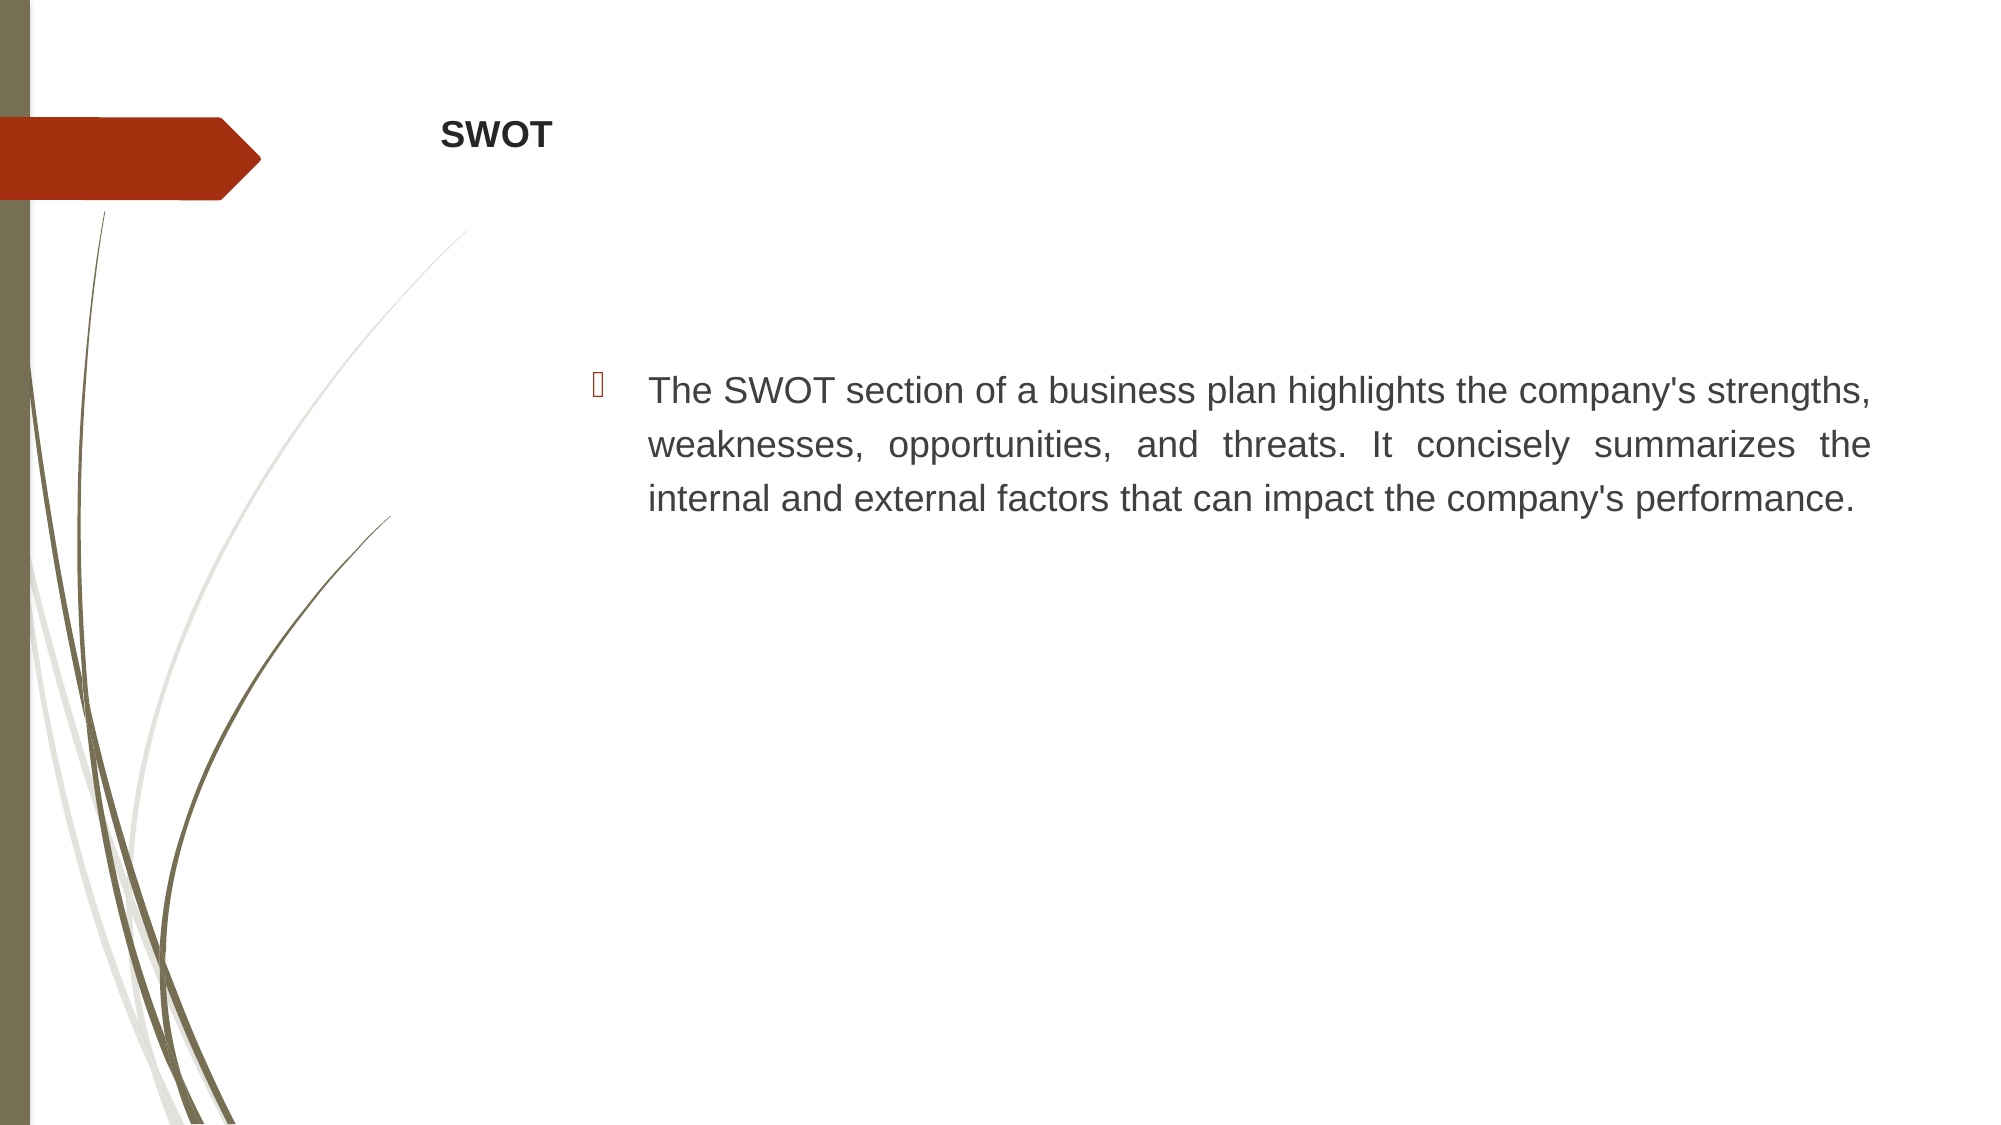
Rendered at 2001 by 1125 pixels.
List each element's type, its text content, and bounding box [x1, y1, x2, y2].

list The SWOT section of a business plan highlights the company's strengths, weaknesses, opportunities, and threats. It concisely summarizes the internal and external factors that can impact the company's performance. [424, 350, 1888, 970]
title SWOT [425, 102, 1888, 313]
